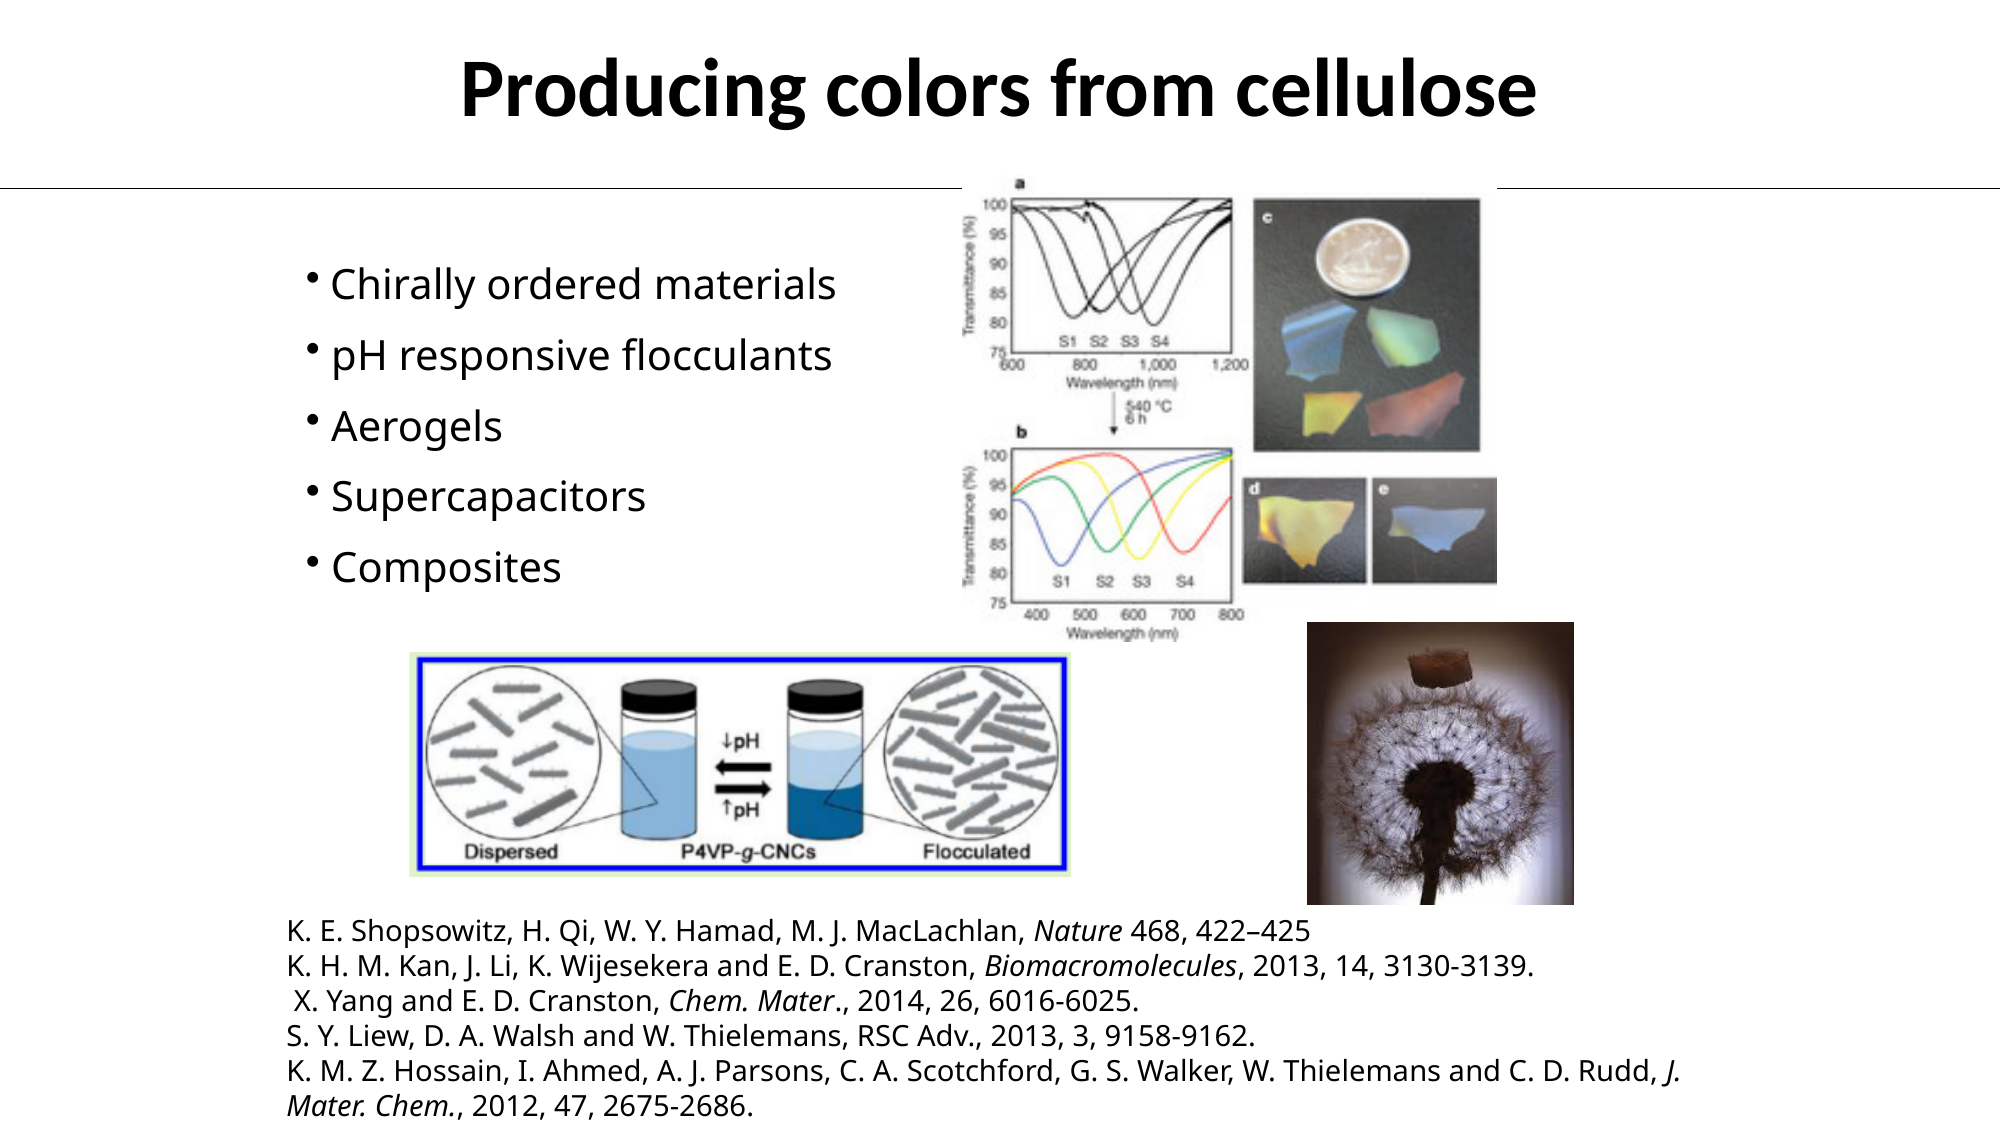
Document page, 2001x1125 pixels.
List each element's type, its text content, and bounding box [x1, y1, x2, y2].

picture [962, 175, 1574, 906]
text_box K. E. Shopsowitz, H. Qi, W. Y. Hamad, M. J. MacLachlan, Nature 468, 422–425 K. H. M. Kan, J. Li, K. Wijesekera and E. D. Cranston, Biomacromolecules, 2013, 14, 3130-3139. X. Yang and E. D. Cranston, Chem. Mater., 2014, 26, 6016-6025. S. Y. Liew, D. A. Walsh and W. Thielemans, RSC Adv., 2013, 3, 9158-9162. K. M. Z. Hossain, I. Ahmed, A. J. Parsons, C. A. Scotchford, G. S. Walker, W. Thielemans and C. D. Rudd, J. Mater. Chem., 2012, 47, 2675-2686. [271, 905, 1755, 1125]
text_box Producing colors from cellulose [445, 25, 1555, 141]
picture [409, 652, 1071, 877]
text_box Chirally ordered materials pH responsive flocculants Aerogels Supercapacitors Composites [291, 250, 962, 599]
